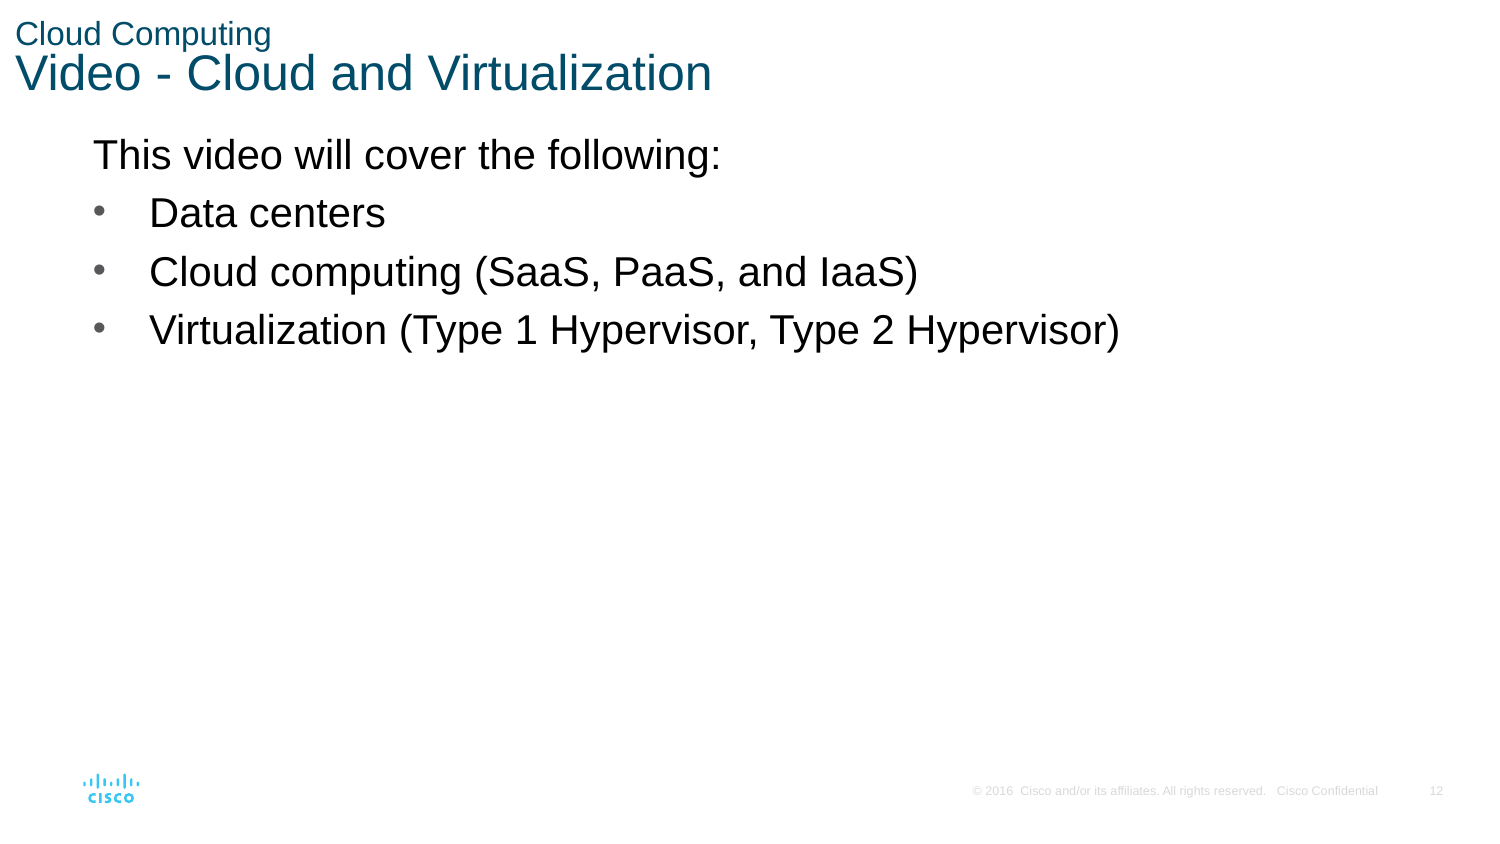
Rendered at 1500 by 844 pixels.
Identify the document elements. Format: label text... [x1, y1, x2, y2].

title Cloud Computing Video - Cloud and Virtualization [0, 0, 1369, 121]
list This video will cover the following: Data centers Cloud computing (SaaS, PaaS, and IaaS) Virtualization (Type 1 Hypervisor, Type 2 Hypervisor) [77, 120, 1437, 726]
